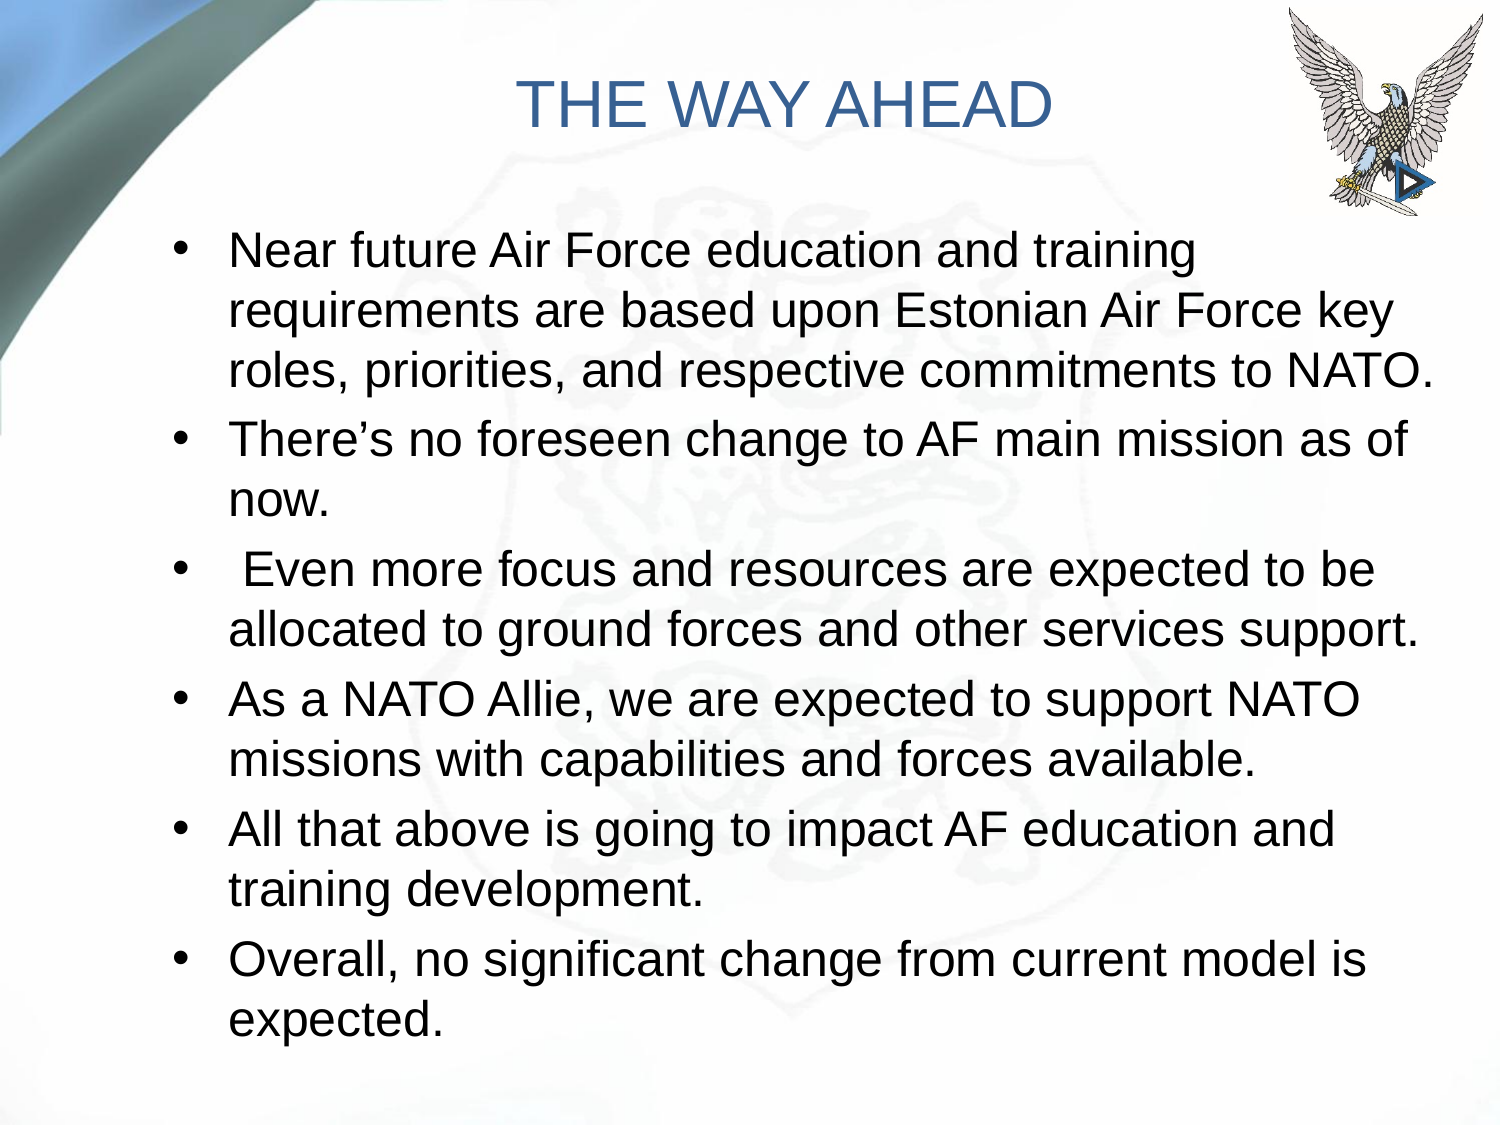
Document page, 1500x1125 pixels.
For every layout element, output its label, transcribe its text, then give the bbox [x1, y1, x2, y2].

picture [0, 0, 1500, 1125]
title THE WAY AHEAD [312, 7, 1258, 184]
list [122, 184, 1448, 1012]
text_box Near future Air Force education and training requirements are based upon Estonian Air Force key roles, priorities, and respective commitments to NATO. There’s no foreseen change to AF main mission as of now. Even more focus and resources are expected to be allocated to ground forces and other services support. As a NATO Allie, we are expected to support NATO missions with capabilities and forces available. All that above is going to impact AF education and training development. Overall, no significant change from current model is expected. [147, 209, 1473, 1037]
